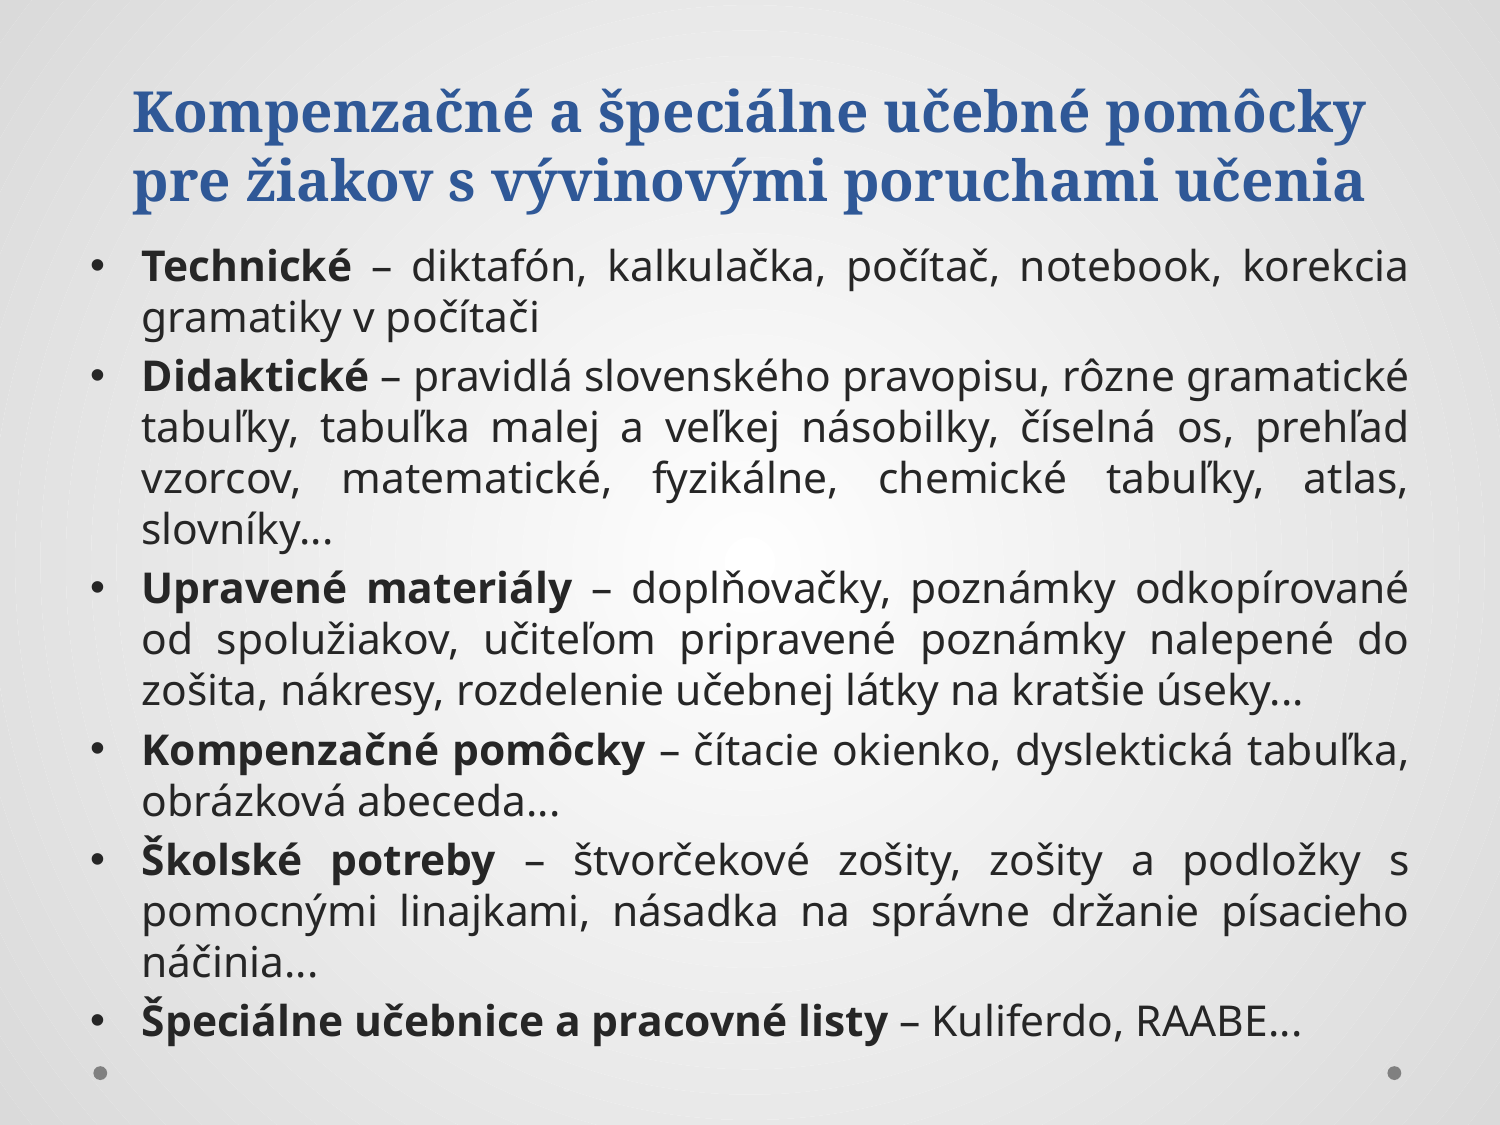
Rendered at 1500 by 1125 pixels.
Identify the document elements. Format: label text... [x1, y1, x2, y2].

list Technické – diktafón, kalkulačka, počítač, notebook, korekcia gramatiky v počítači Didaktické – pravidlá slovenského pravopisu, rôzne gramatické tabuľky, tabuľka malej a veľkej násobilky, číselná os, prehľad vzorcov, matematické, fyzikálne, chemické tabuľky, atlas, slovníky... Upravené materiály – doplňovačky, poznámky odkopírované od spolužiakov, učiteľom pripravené poznámky nalepené do zošita, nákresy, rozdelenie učebnej látky na kratšie úseky... Kompenzačné pomôcky – čítacie okienko, dyslektická tabuľka, obrázková abeceda... Školské potreby – štvorčekové zošity, zošity a podložky s pomocnými linajkami, násadka na správne držanie písacieho náčinia... Špeciálne učebnice a pracovné listy – Kuliferdo, RAABE... [75, 231, 1425, 1059]
title Kompenzačné a špeciálne učebné pomôcky pre žiakov s vývinovými poruchami učenia [75, 30, 1425, 220]
